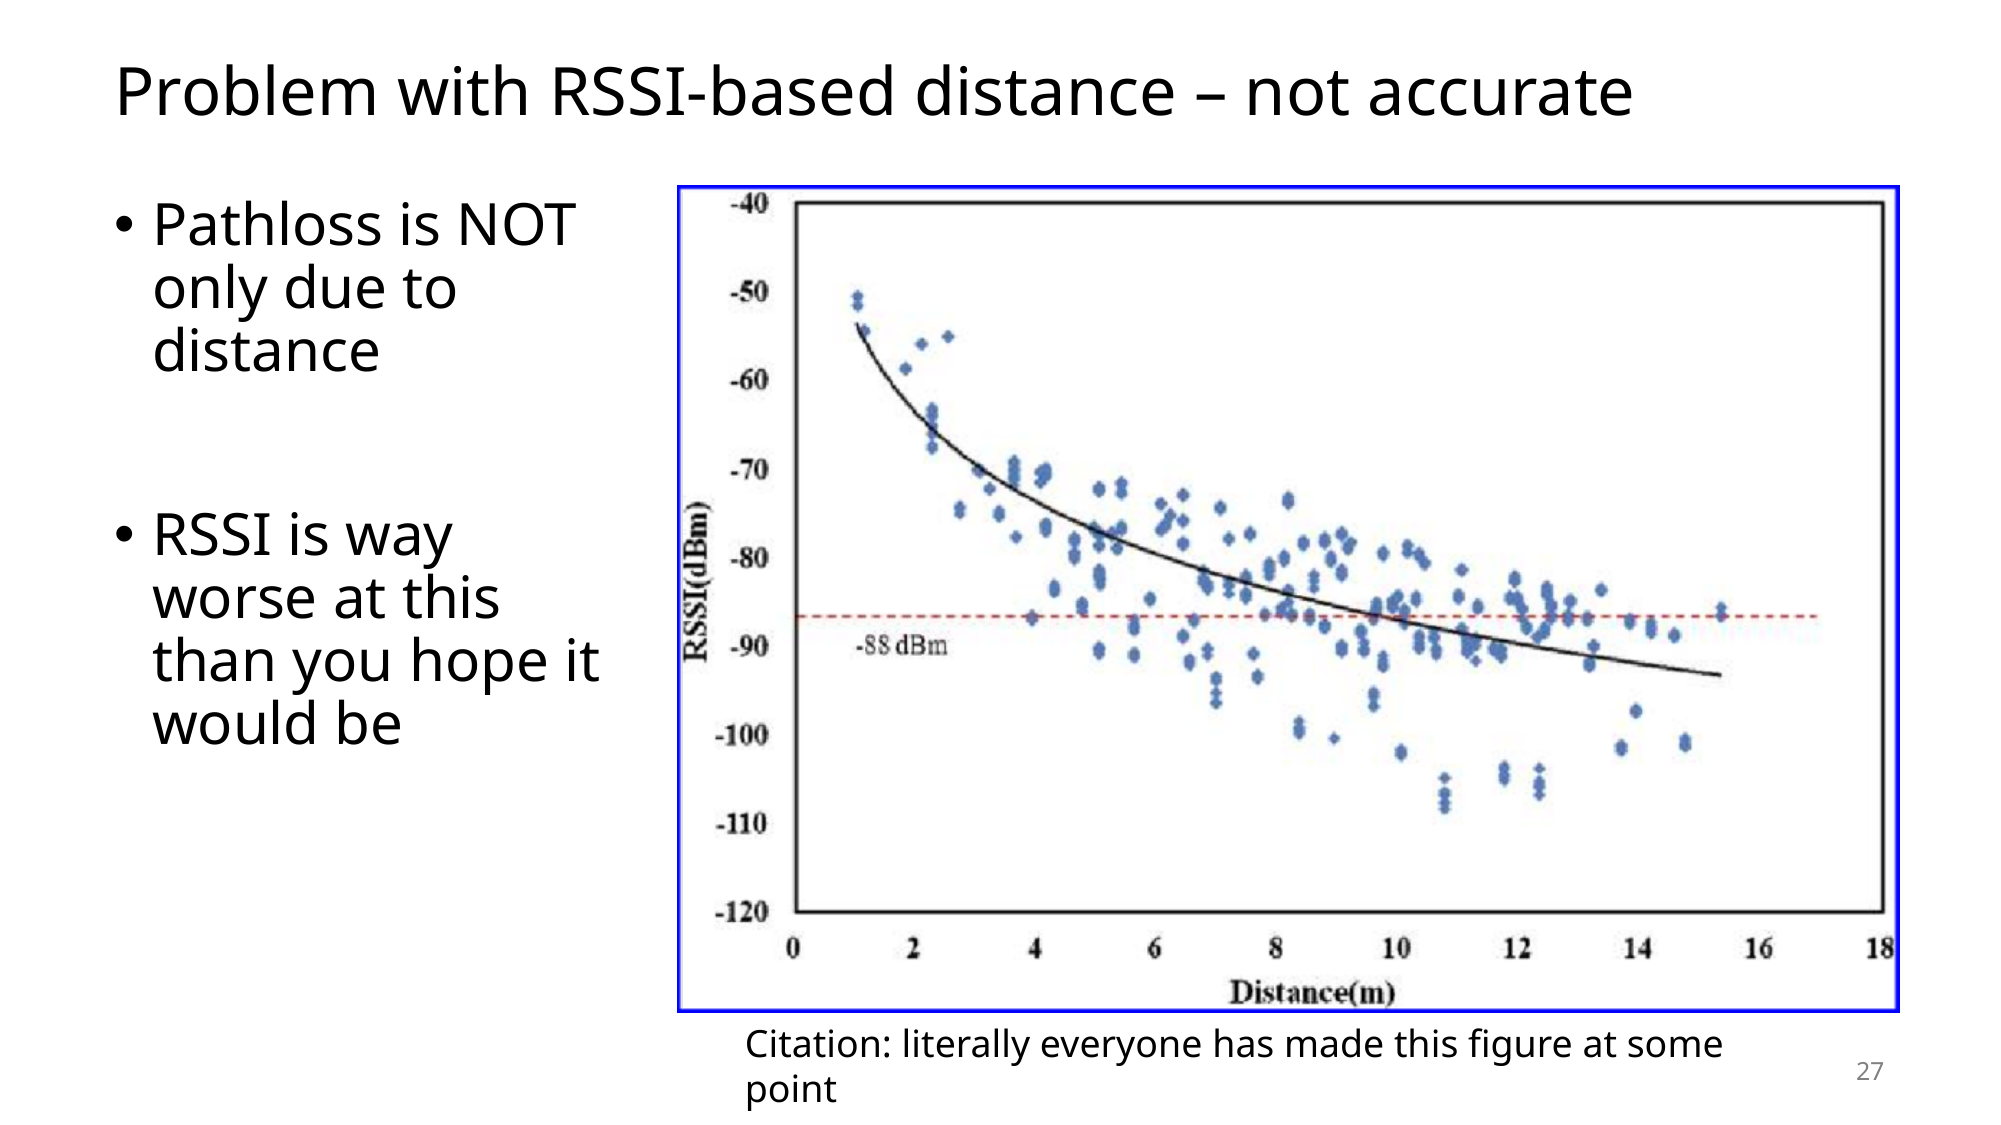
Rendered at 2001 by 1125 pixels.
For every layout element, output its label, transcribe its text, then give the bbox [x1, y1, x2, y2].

title Problem with RSSI-based distance – not accurate [99, 37, 1900, 150]
slide_number 27 [1794, 1042, 1900, 1103]
list Pathloss is NOT only due to distance RSSI is way worse at this than you hope it would be [99, 187, 626, 1013]
text_box Citation: literally everyone has made this figure at some point [730, 1013, 1794, 1118]
picture [677, 185, 1900, 1013]
